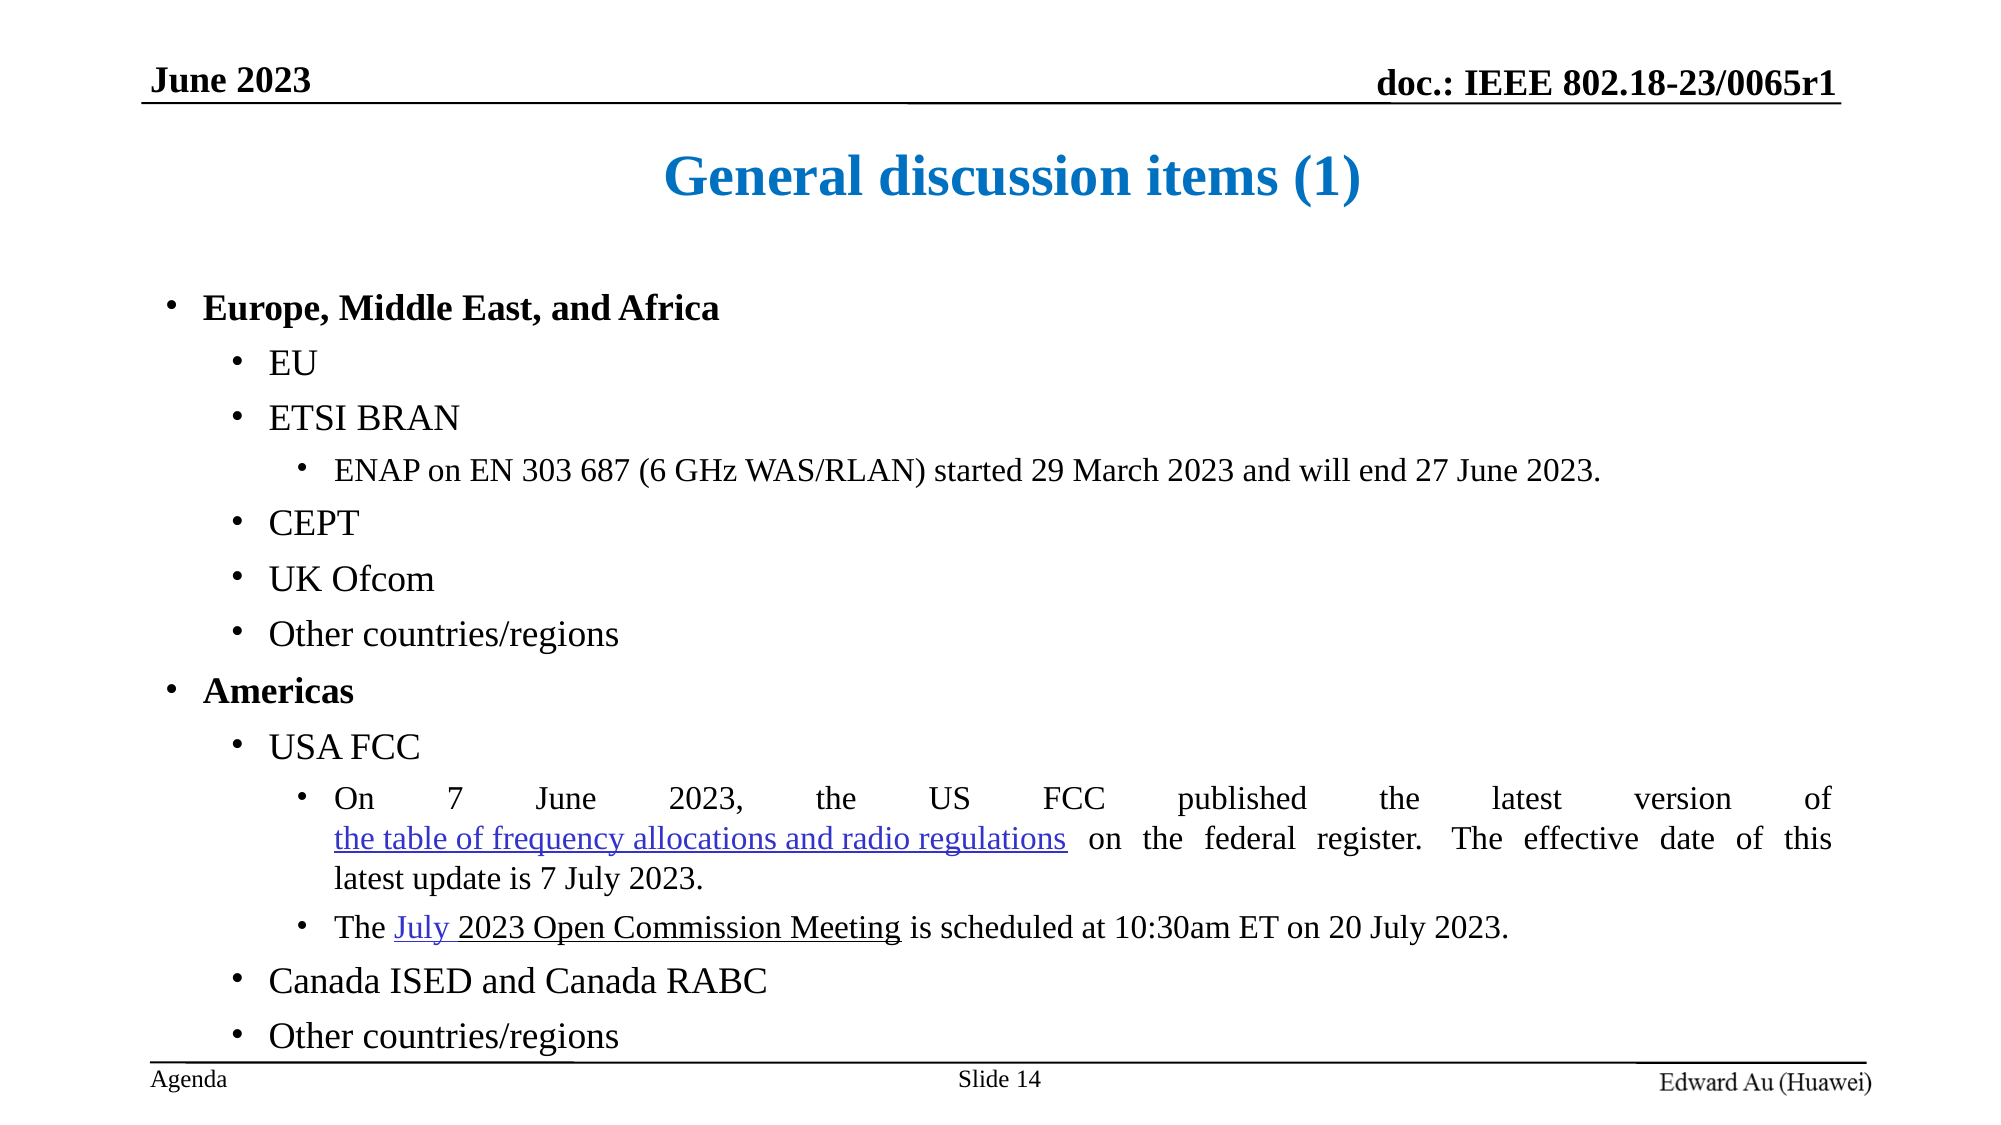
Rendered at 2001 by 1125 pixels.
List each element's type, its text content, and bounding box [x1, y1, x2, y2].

title General discussion items (1) [162, 99, 1864, 246]
list Europe, Middle East, and Africa EU ETSI BRAN ENAP on EN 303 687 (6 GHz WAS/RLAN) started 29 March 2023 and will end 27 June 2023. CEPT UK Ofcom Other countries/regions Americas USA FCC On 7 June 2023, the US FCC published the latest version of the table of frequency allocations and radio regulations on the federal register. The effective date of this latest update is 7 July 2023. The July 2023 Open Commission Meeting is scheduled at 10:30am ET on 20 July 2023. Canada ISED and Canada RABC Other countries/regions [149, 274, 1869, 1063]
picture [1174, 1058, 1887, 1113]
slide_number Slide 14 [933, 1063, 1067, 1123]
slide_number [149, 54, 651, 101]
